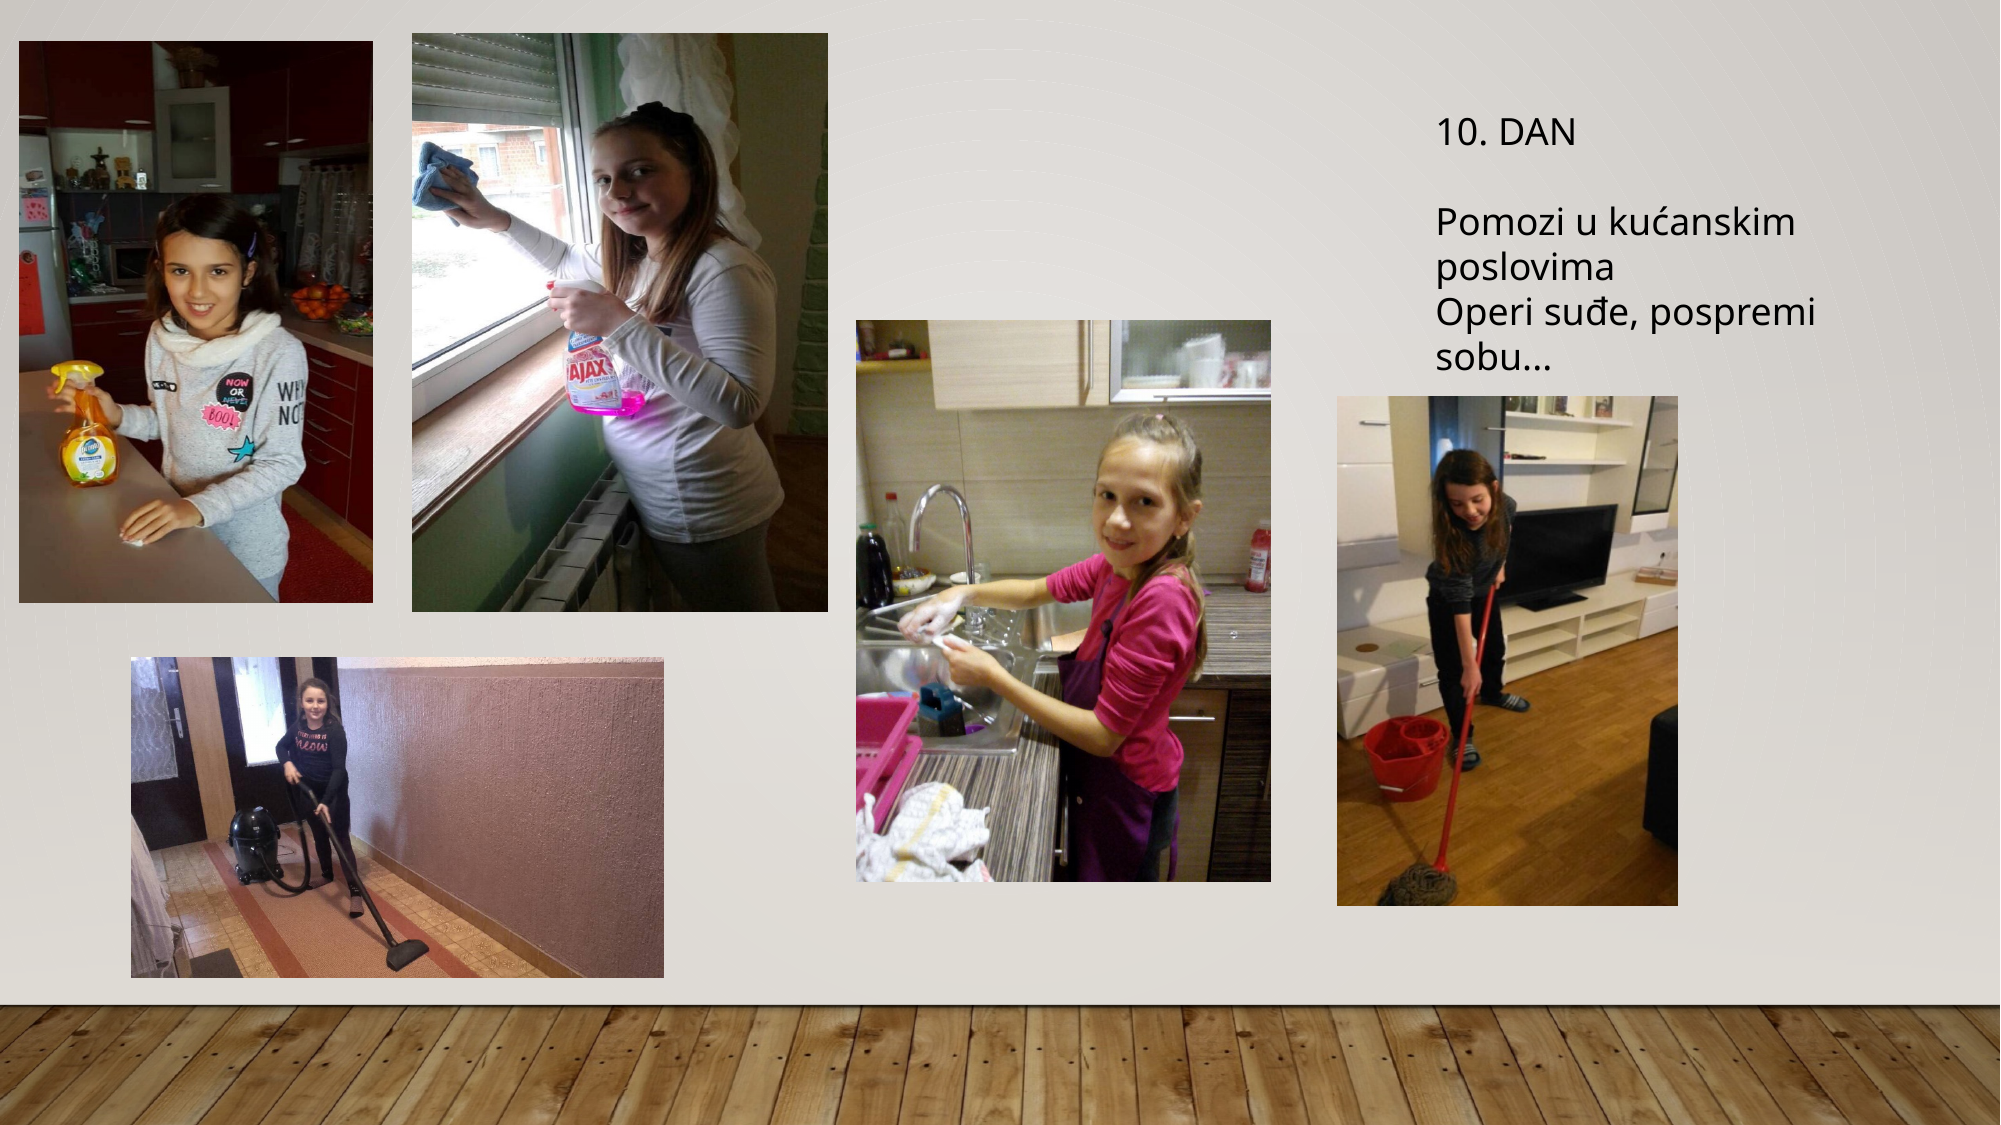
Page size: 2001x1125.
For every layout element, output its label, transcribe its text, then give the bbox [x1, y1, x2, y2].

picture [1336, 396, 1679, 907]
picture [19, 41, 374, 603]
picture [130, 657, 664, 978]
picture [855, 320, 1272, 882]
text_box 10. DAN Pomozi u kućanskim poslovima Operi suđe, pospremi sobu... [1420, 100, 1942, 431]
picture [412, 33, 828, 612]
picture [0, 1005, 2000, 1125]
